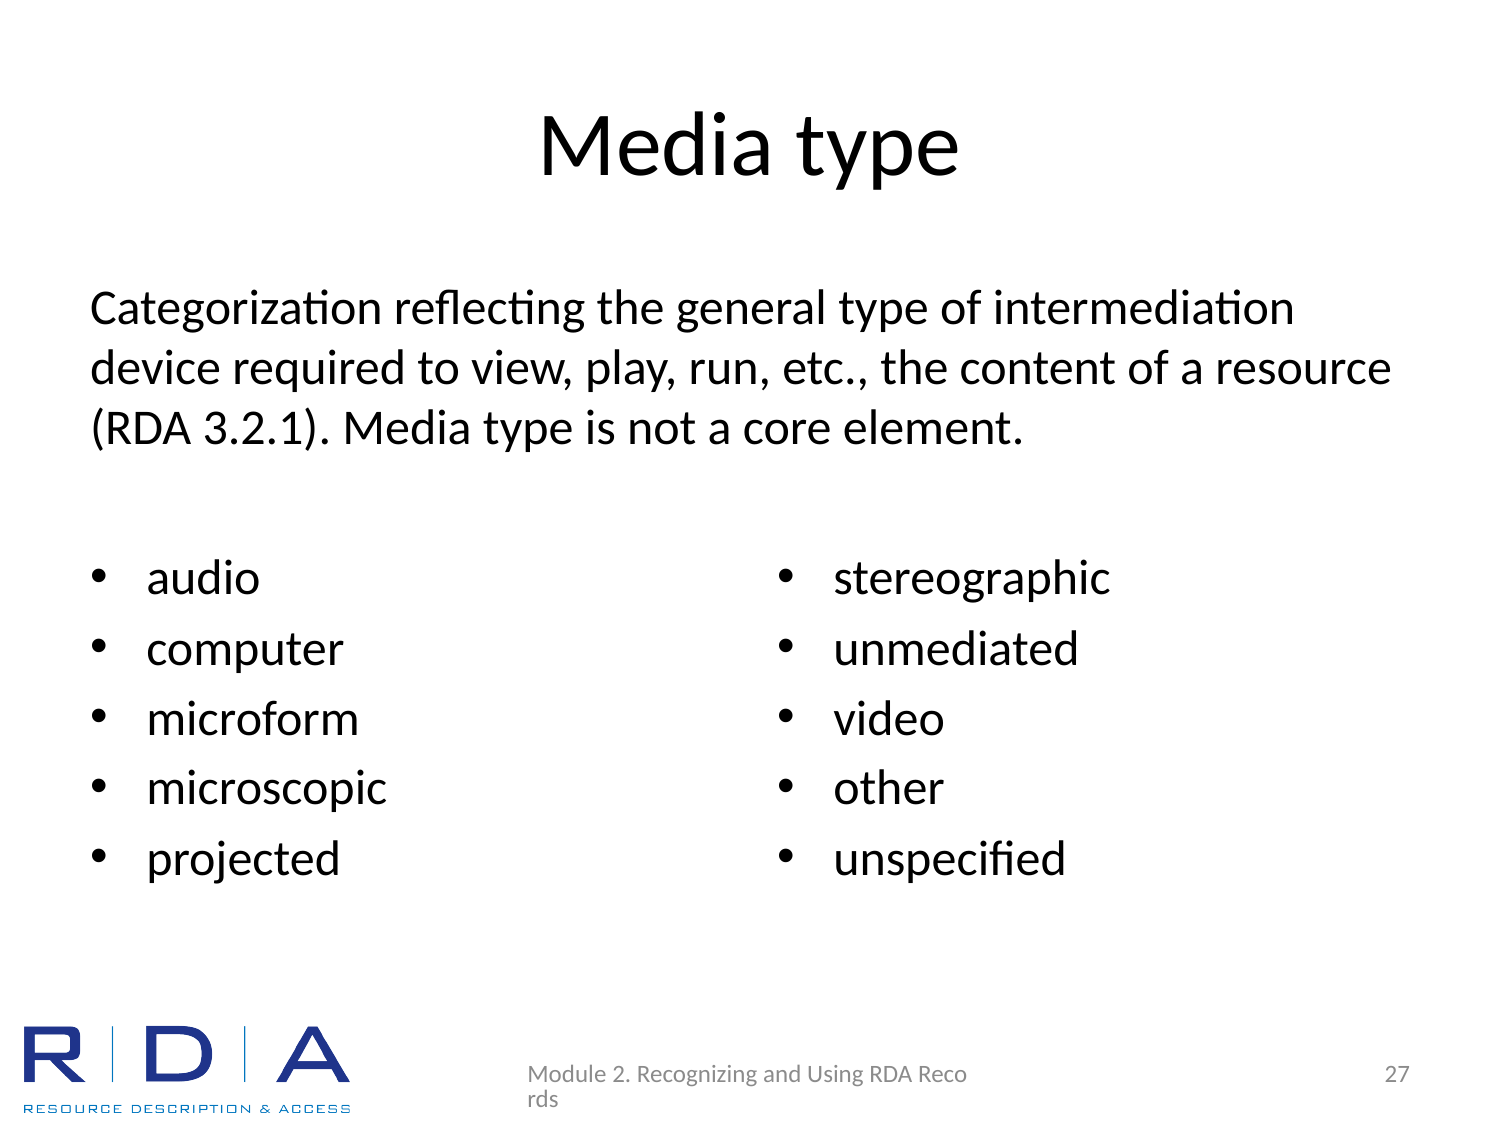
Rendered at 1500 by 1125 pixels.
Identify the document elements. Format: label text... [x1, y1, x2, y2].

footer Module 2. Recognizing and Using RDA Records [512, 1042, 988, 1103]
slide_number 27 [1074, 1042, 1425, 1103]
picture [24, 1022, 350, 1113]
list stereographic unmediated video other unspecified [761, 537, 1425, 1005]
title Media type [75, 45, 1425, 224]
list Categorization reflecting the general type of intermediation device required to view, play, run, etc., the content of a resource (RDA 3.2.1). Media type is not a core element. [75, 224, 1425, 463]
list audio computer microform microscopic projected [75, 537, 738, 1000]
